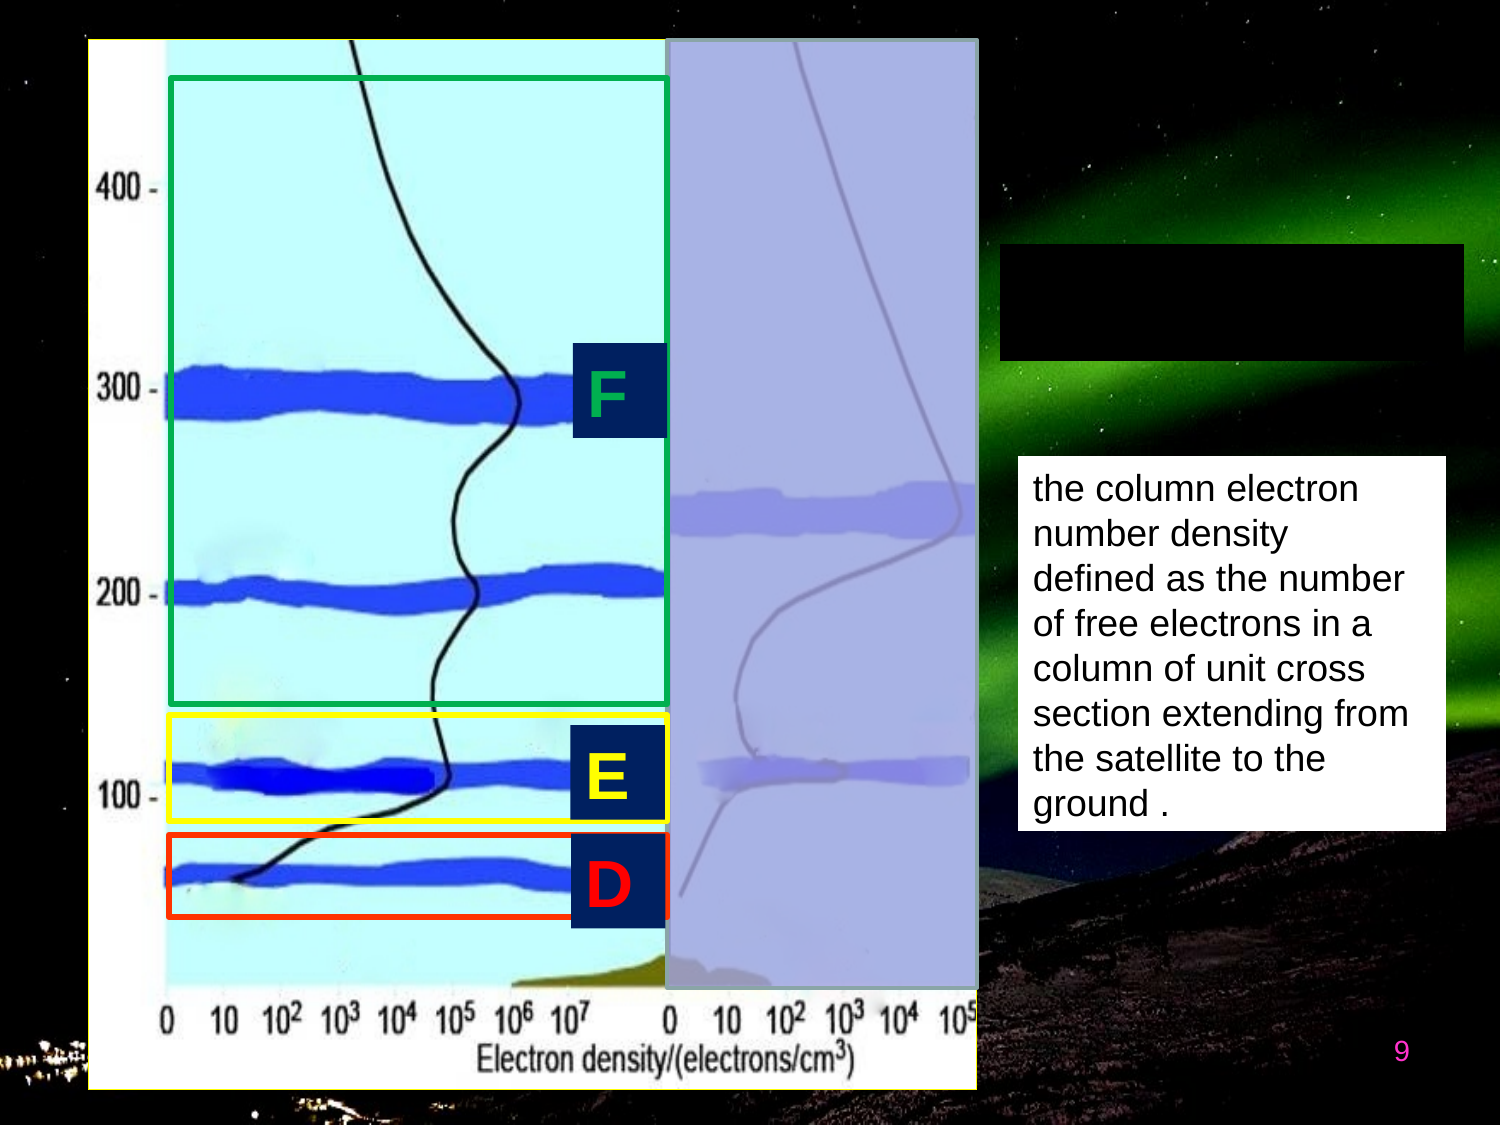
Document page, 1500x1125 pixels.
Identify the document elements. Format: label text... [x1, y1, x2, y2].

text_box the column electron number density defined as the number of free electrons in a column of unit cross section extending from the satellite to the ground . [1018, 456, 1446, 831]
slide_number 9 [1074, 1024, 1426, 1103]
picture [0, 0, 1500, 1125]
